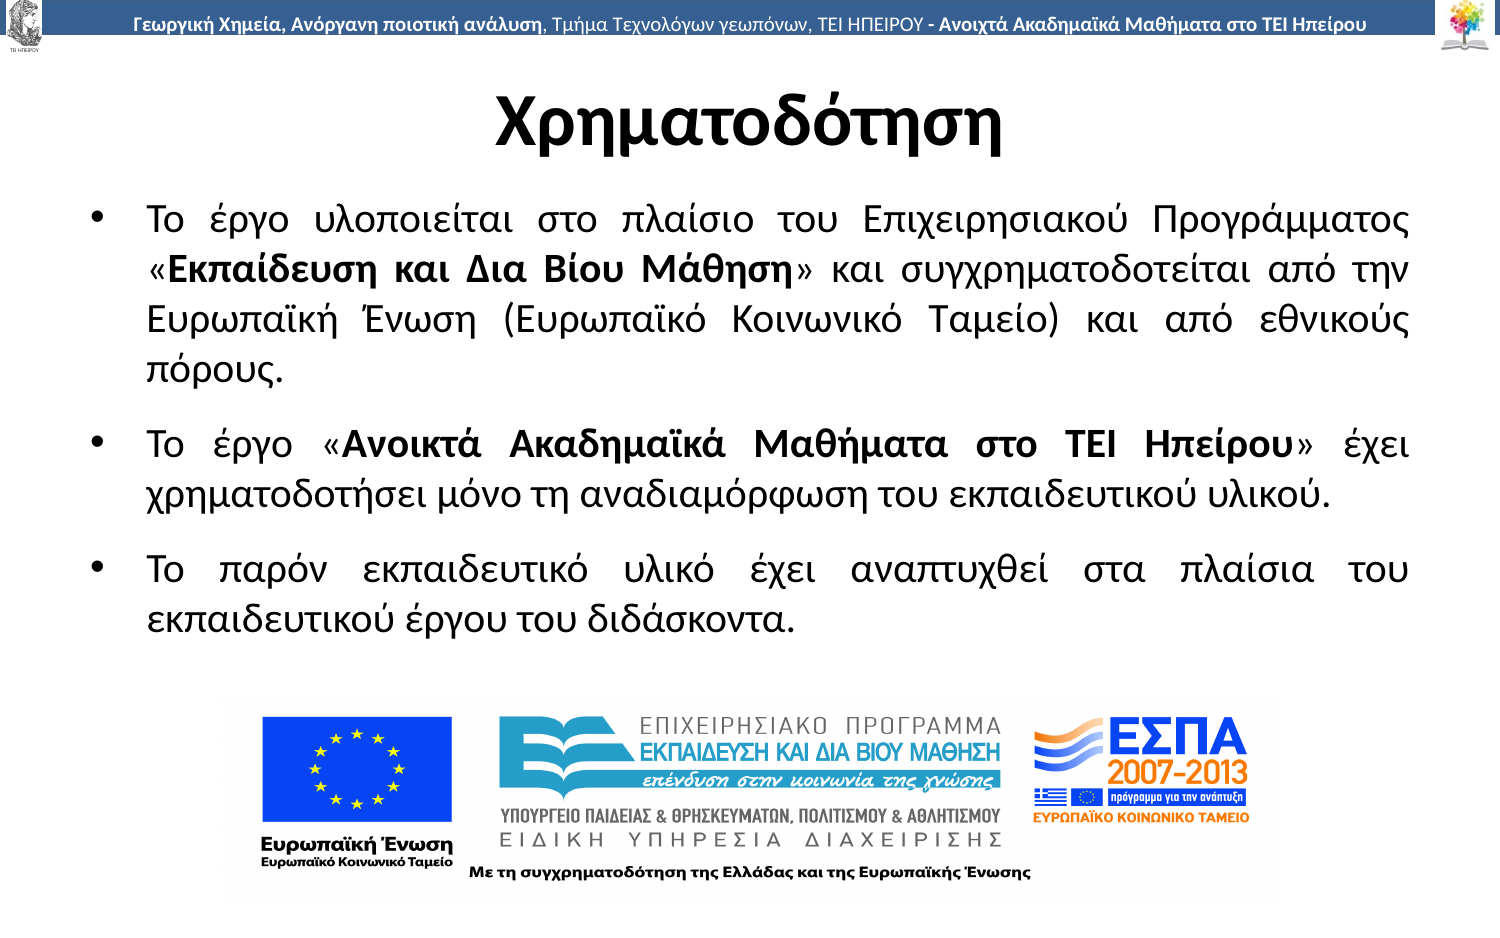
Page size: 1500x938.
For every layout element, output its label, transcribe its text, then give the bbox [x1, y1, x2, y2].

picture [218, 690, 1282, 903]
list Το έργο υλοποιείται στο πλαίσιο του Επιχειρησιακού Προγράμματος «Εκπαίδευση και Δια Βίου Μάθηση» και συγχρηματοδοτείται από την Ευρωπαϊκή Ένωση (Ευρωπαϊκό Κοινωνικό Ταμείο) και από εθνικούς πόρους. Το έργο «Ανοικτά Ακαδημαϊκά Μαθήματα στο TEI Ηπείρου» έχει χρηματοδοτήσει μόνο τη αναδιαμόρφωση του εκπαιδευτικού υλικού. Το παρόν εκπαιδευτικό υλικό έχει αναπτυχθεί στα πλαίσια του εκπαιδευτικού έργου του διδάσκοντα. [75, 183, 1425, 802]
picture [6, 0, 42, 54]
title Χρηματοδότηση [75, 37, 1425, 183]
picture [1435, 0, 1495, 52]
